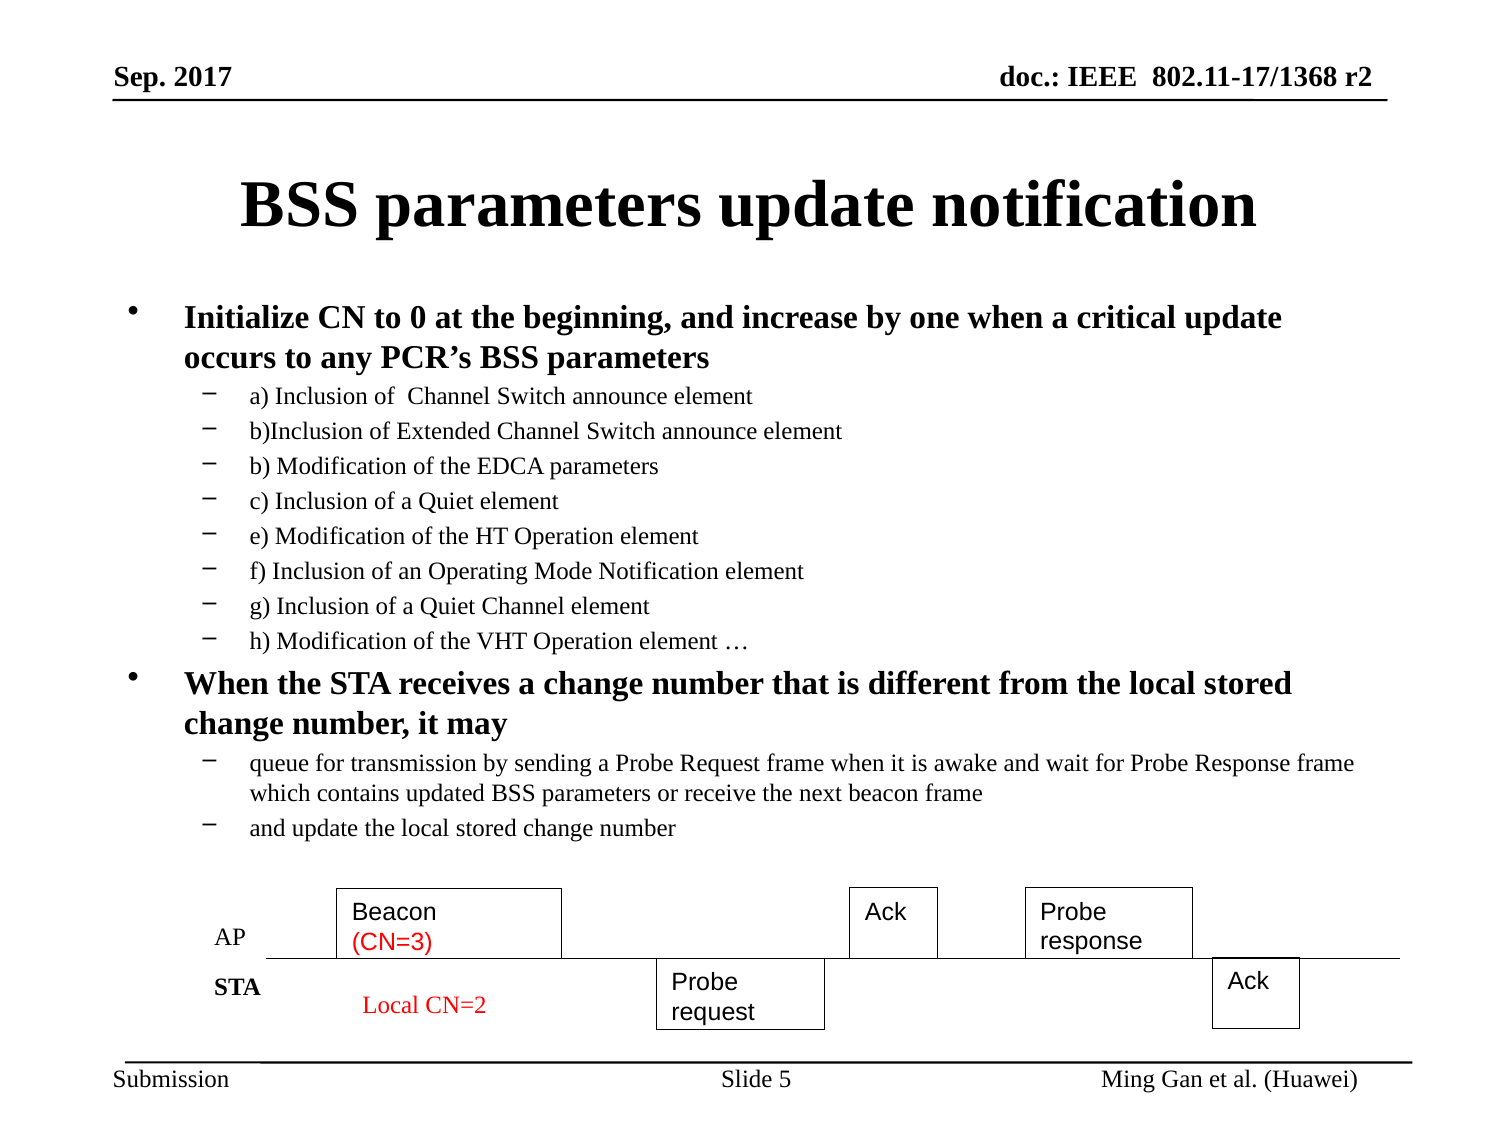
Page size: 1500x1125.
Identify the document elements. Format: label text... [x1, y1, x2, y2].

text_box Probe request [656, 967, 825, 1030]
title BSS parameters update notification [112, 112, 1388, 287]
text_box STA [199, 963, 325, 1008]
slide_number Slide 5 [712, 1061, 800, 1093]
text_box Probe response [1025, 887, 1193, 957]
list Initialize CN to 0 at the beginning, and increase by one when a critical update occurs to any PCR’s BSS parameters a) Inclusion of Channel Switch announce element b)Inclusion of Extended Channel Switch announce element b) Modification of the EDCA parameters c) Inclusion of a Quiet element e) Modification of the HT Operation element f) Inclusion of an Operating Mode Notification element g) Inclusion of a Quiet Channel element h) Modification of the VHT Operation element … When the STA receives a change number that is different from the local stored change number, it may queue for transmission by sending a Probe Request frame when it is awake and wait for Probe Response frame which contains updated BSS parameters or receive the next beacon frame and update the local stored change number [112, 287, 1388, 1001]
text_box AP [199, 913, 325, 958]
text_box Local CN=2 [347, 980, 502, 1026]
text_box Ack [1212, 967, 1300, 1029]
text_box Beacon (CN=3) [336, 888, 562, 957]
text_box Ack [849, 887, 938, 957]
